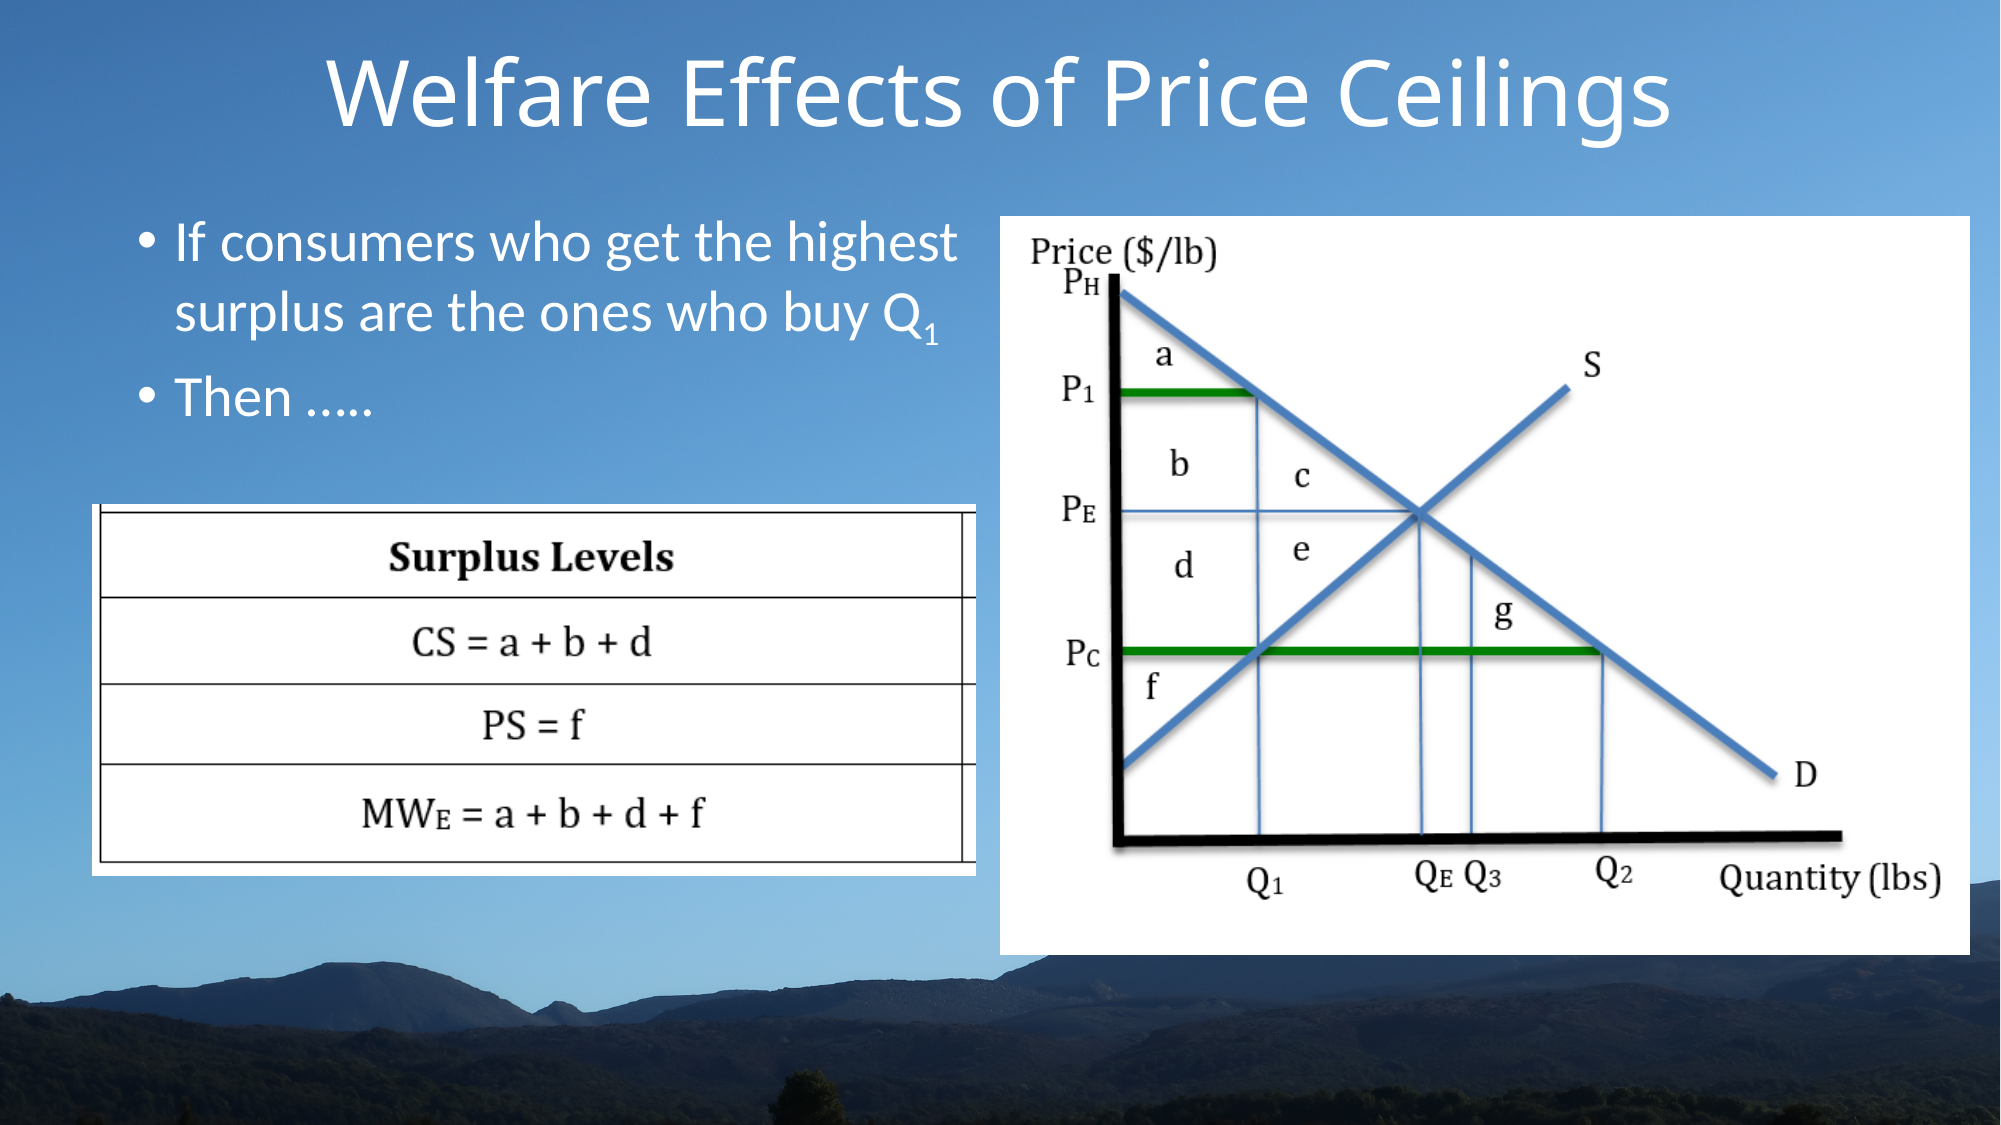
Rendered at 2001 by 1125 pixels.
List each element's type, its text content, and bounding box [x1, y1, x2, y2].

list If consumers who get the highest surplus are the ones who buy Q1 Then ….. [121, 203, 1001, 1049]
title Welfare Effects of Price Ceilings [253, 39, 1748, 174]
picture [0, 0, 2001, 1125]
